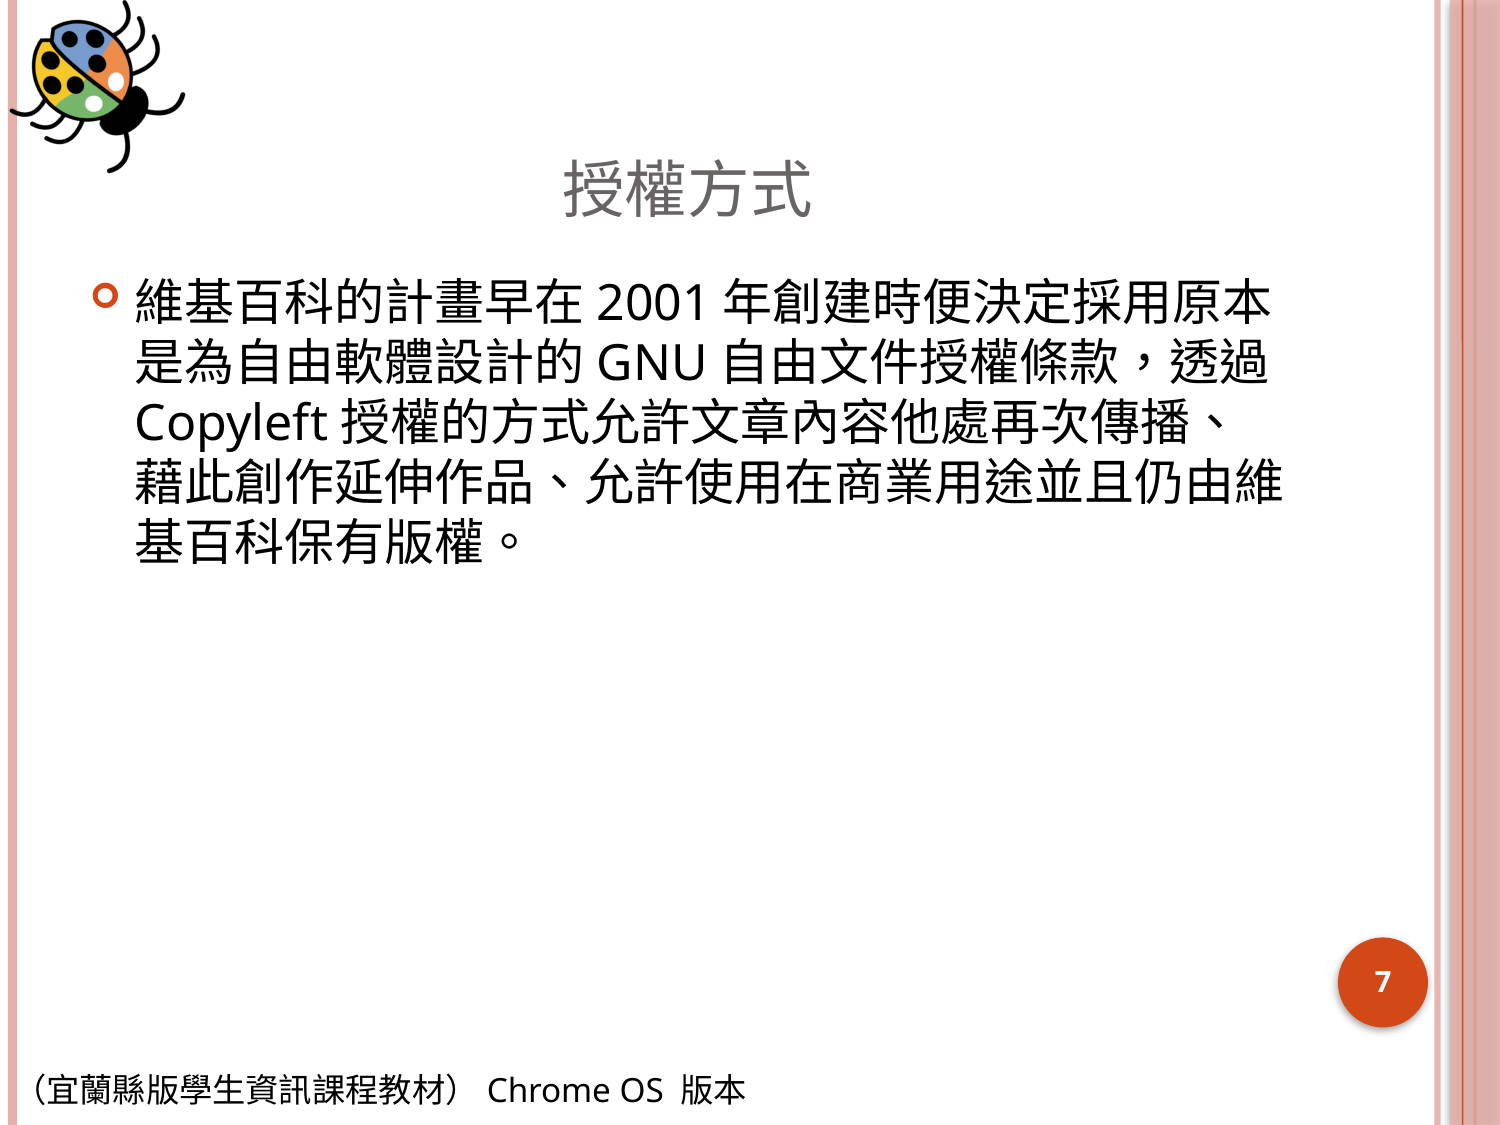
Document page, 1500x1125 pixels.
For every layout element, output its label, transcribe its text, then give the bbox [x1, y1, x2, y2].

list 維基百科的計畫早在2001年創建時便決定採用原本是為自由軟體設計的GNU自由文件授權條款，透過Copyleft授權的方式允許文章內容他處再次傳播、藉此創作延伸作品、允許使用在商業用途並且仍由維基百科保有版權。 [75, 262, 1300, 1062]
title 授權方式 [75, 45, 1300, 233]
picture [0, 0, 169, 176]
slide_number 7 [1333, 940, 1434, 1027]
